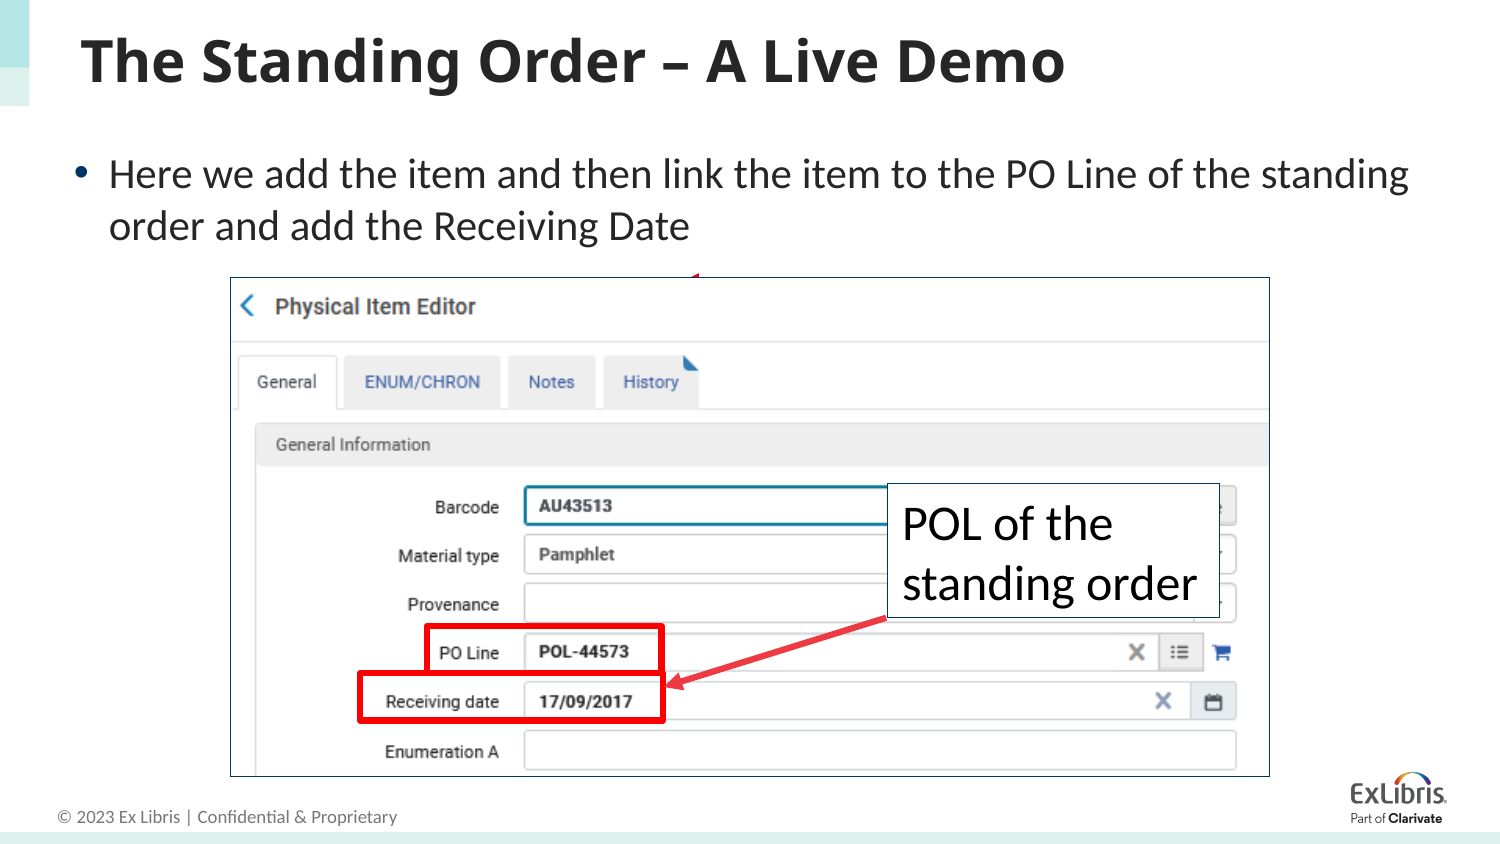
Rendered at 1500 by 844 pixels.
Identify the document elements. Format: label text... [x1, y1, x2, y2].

picture [1351, 772, 1447, 823]
list Here we add the item and then link the item to the PO Line of the standing order and add the Receiving Date [58, 138, 1442, 257]
title The Standing Order – A Live Demo [64, 11, 1447, 107]
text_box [663, 617, 887, 688]
picture [230, 277, 1270, 777]
